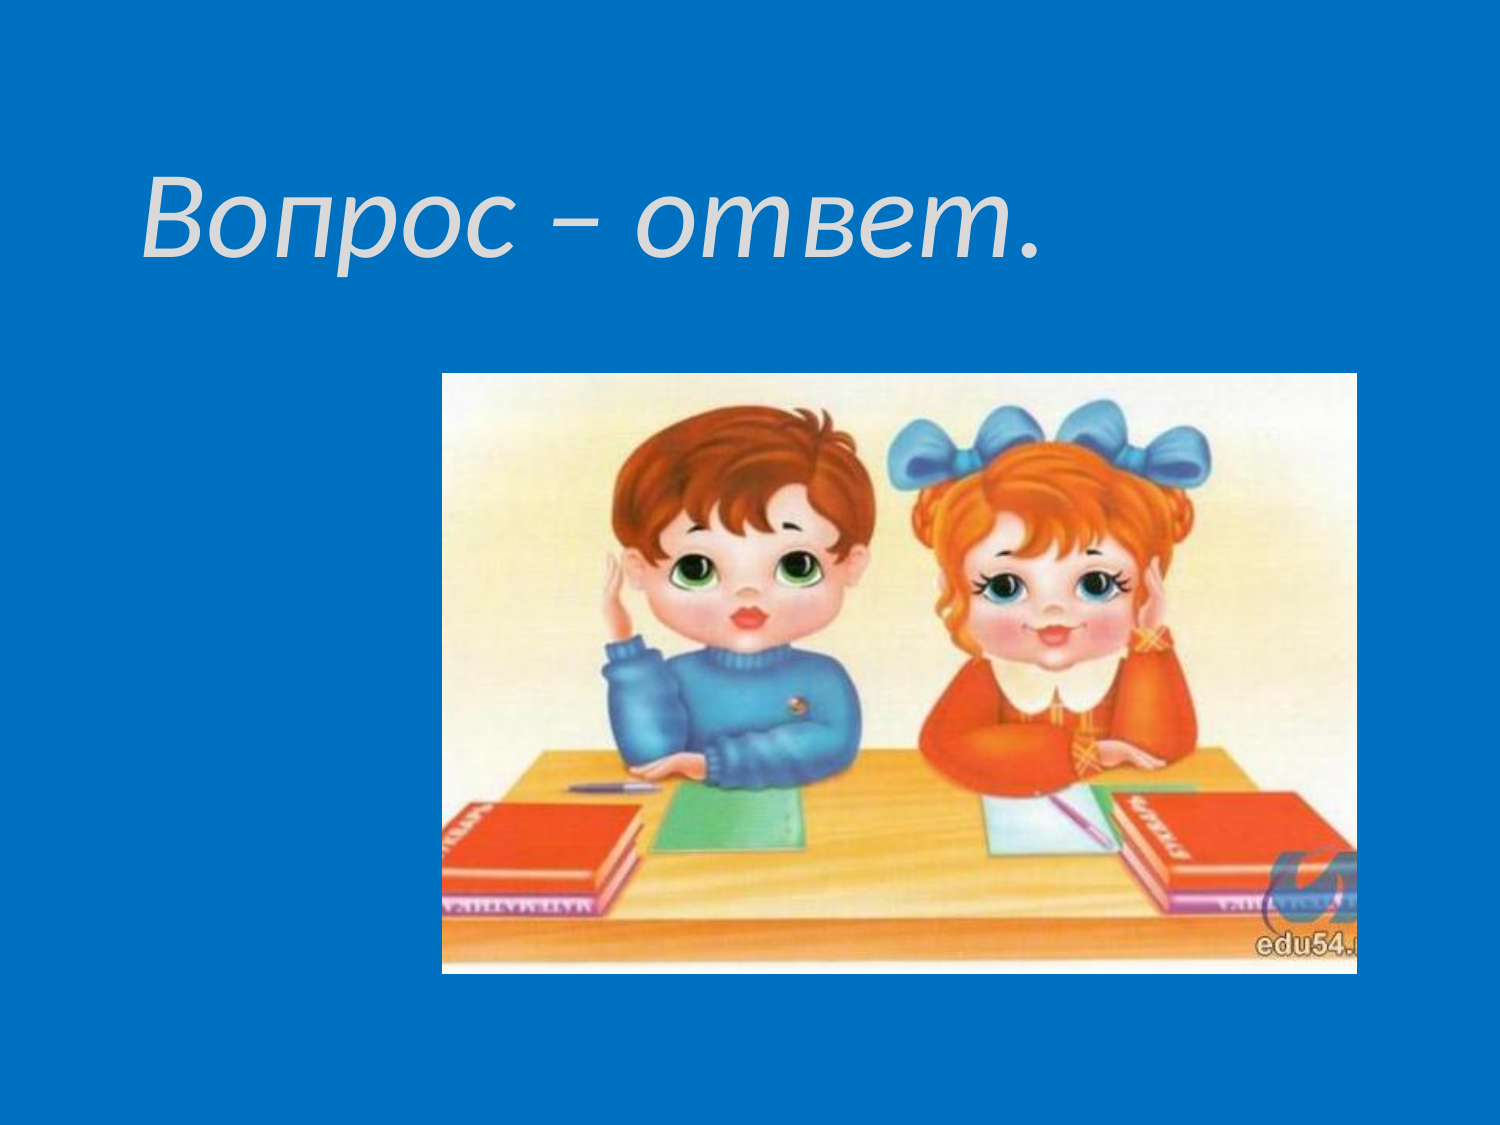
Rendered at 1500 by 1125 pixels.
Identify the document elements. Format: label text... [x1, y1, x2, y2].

text_box Вопрос – ответ. [123, 125, 1164, 291]
picture [442, 373, 1358, 974]
